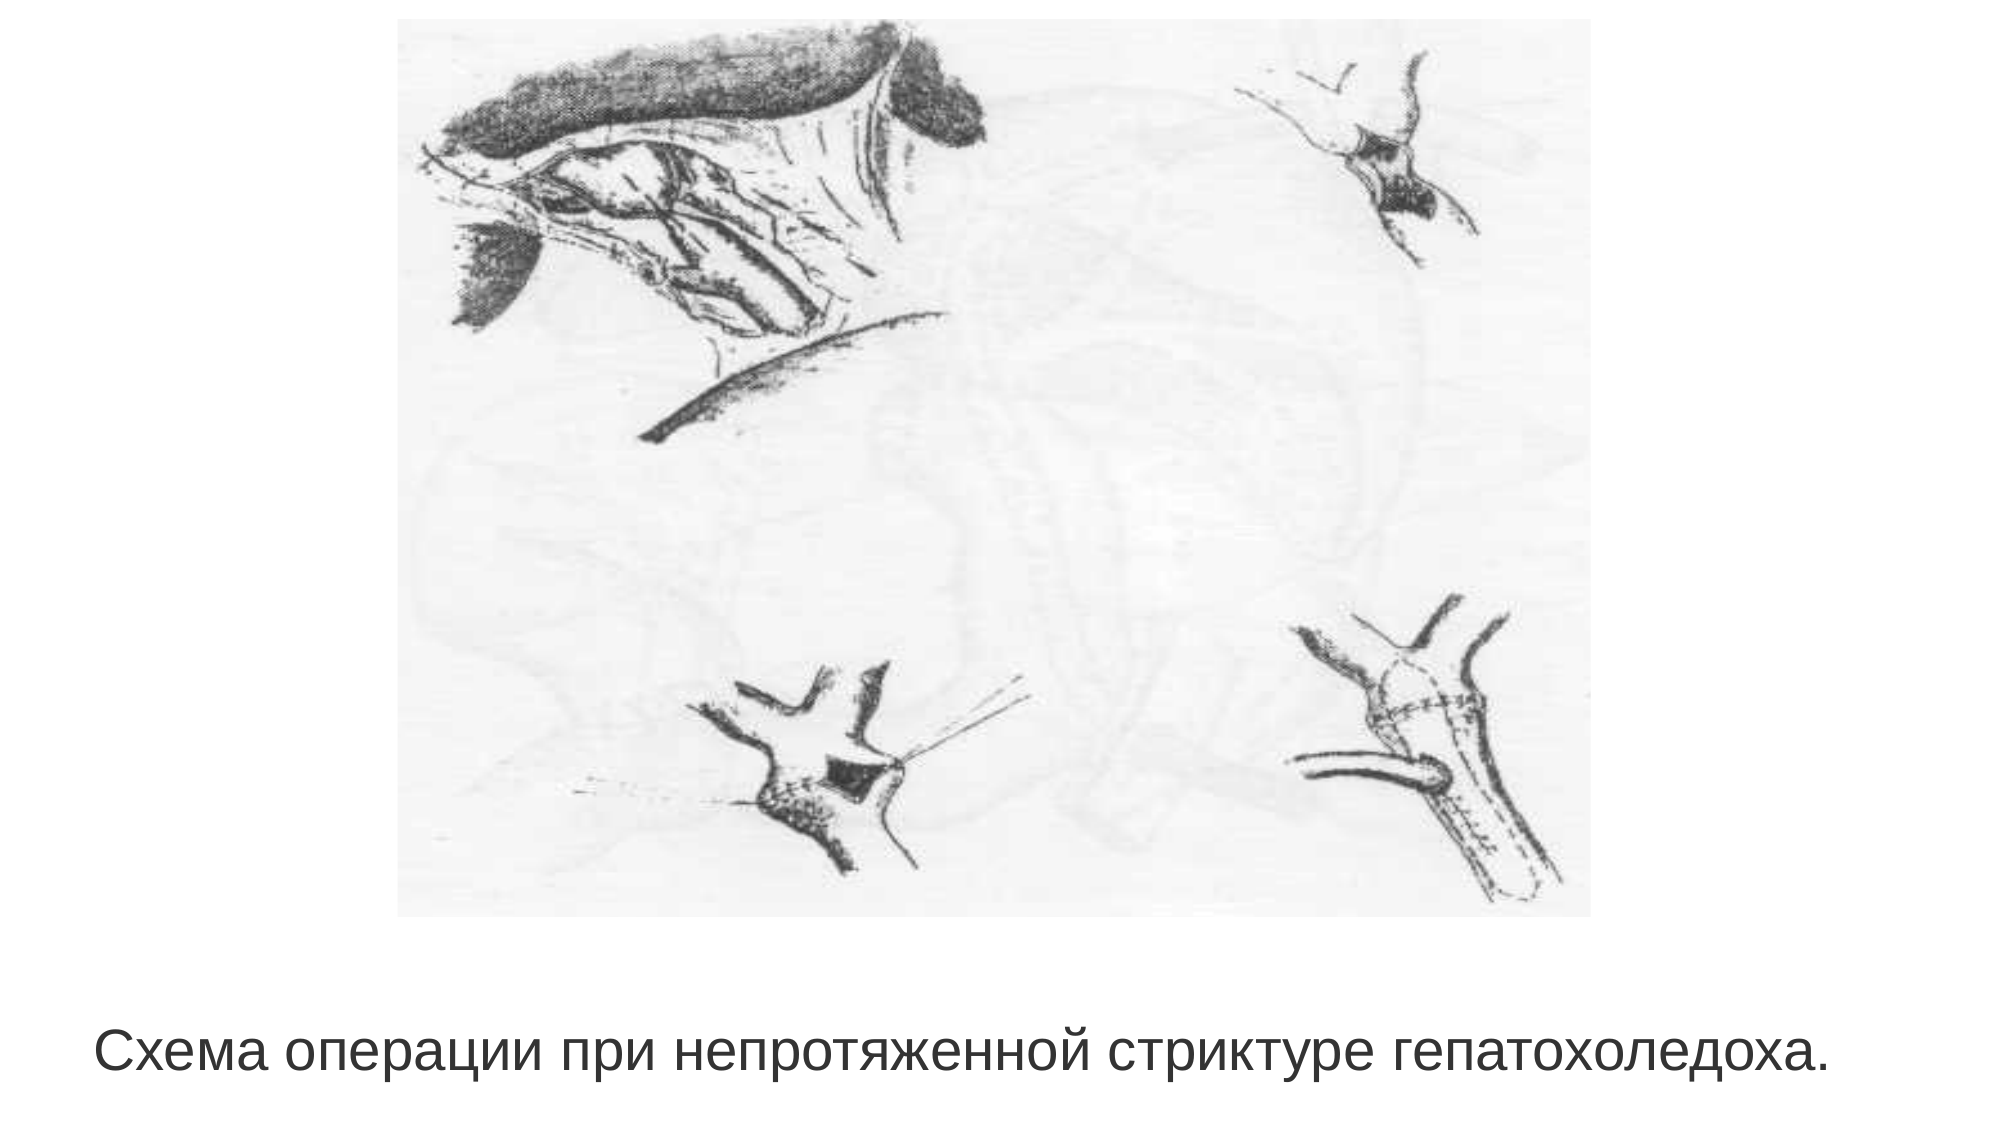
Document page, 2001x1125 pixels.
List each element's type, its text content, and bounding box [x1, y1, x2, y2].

text_box Схема операции при непротяженной стриктуре гепатохоледоха. [78, 1004, 1875, 1090]
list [397, 19, 1591, 917]
